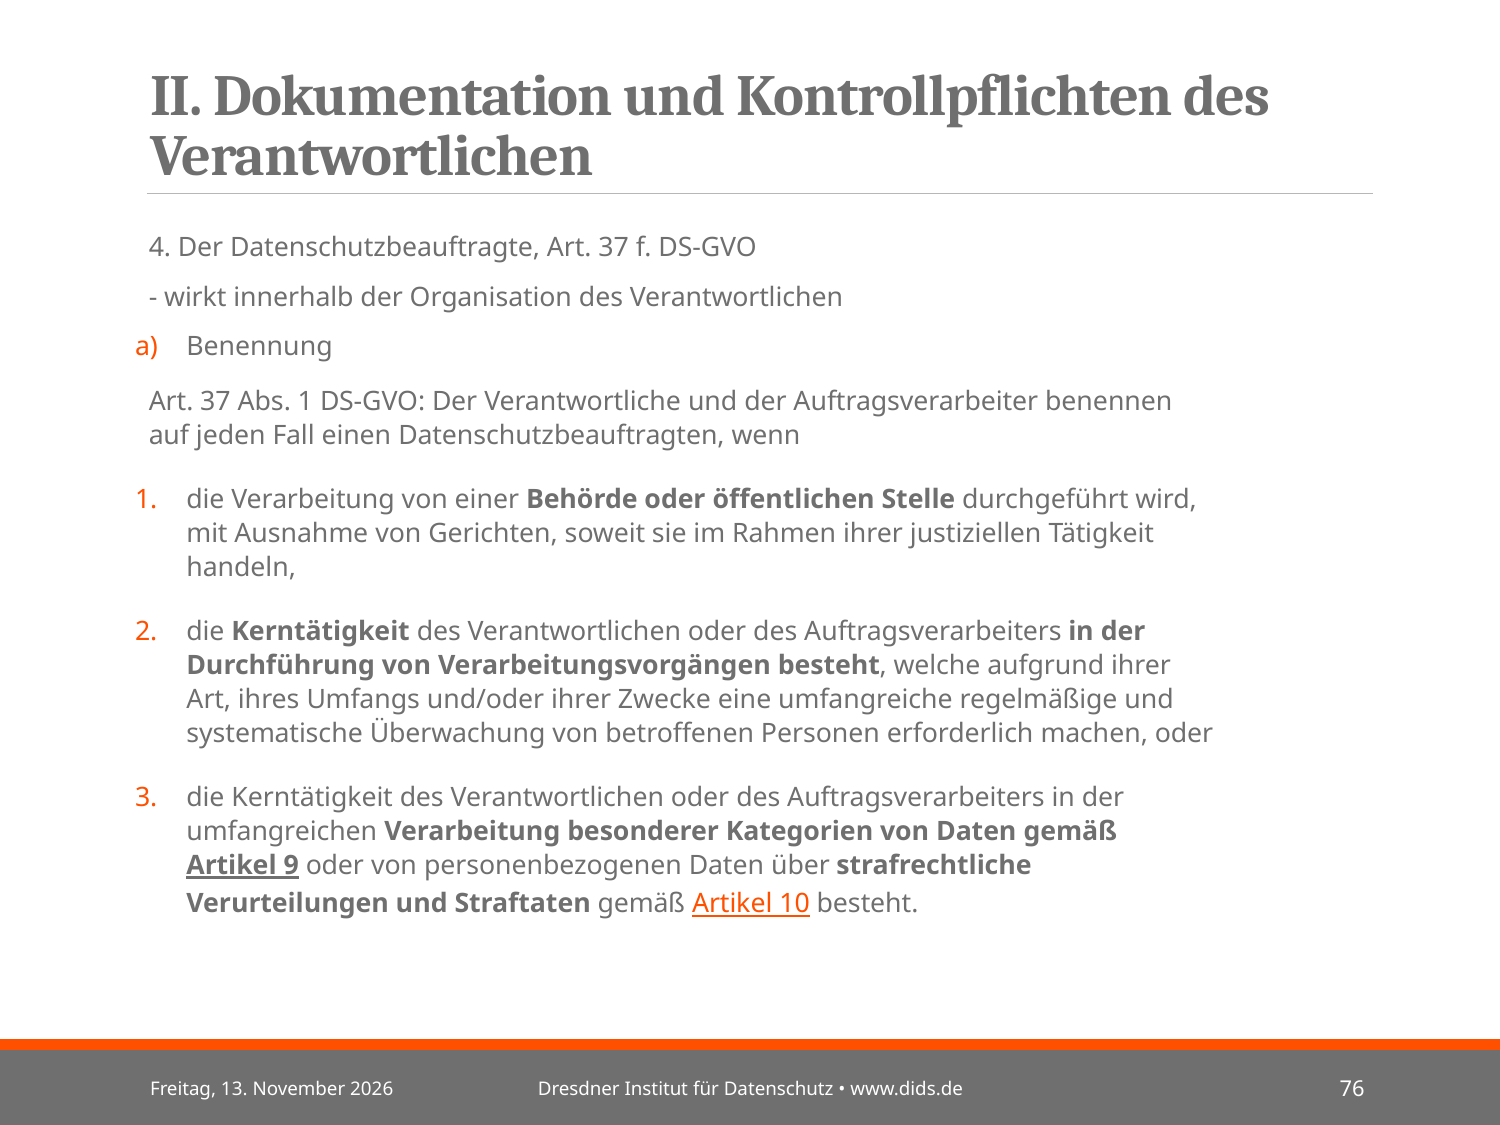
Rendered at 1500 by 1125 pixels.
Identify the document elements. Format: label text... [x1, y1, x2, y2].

footer Dresdner Institut für Datenschutz • www.dids.de [453, 1059, 1047, 1120]
list 4. Der Datenschutzbeauftragte, Art. 37 f. DS-GVO - wirkt innerhalb der Organisation des Verantwortlichen Benennung Art. 37 Abs. 1 DS-GVO: Der Verantwortliche und der Auftragsverarbeiter benennen auf jeden Fall einen Datenschutzbeauftragten, wenn die Verarbeitung von einer Behörde oder öffentlichen Stelle durchgeführt wird, mit Ausnahme von Gerichten, soweit sie im Rahmen ihrer justiziellen Tätigkeit handeln, die Kerntätigkeit des Verantwortlichen oder des Auftragsverarbeiters in der Durchführung von Verarbeitungsvorgängen besteht, welche aufgrund ihrer Art, ihres Umfangs und/oder ihrer Zwecke eine umfangreiche regelmäßige und systematische Überwachung von betroffenen Personen erforderlich machen, oder die Kerntätigkeit des Verantwortlichen oder des Auftragsverarbeiters in der umfangreichen Verarbeitung besonderer Kategorien von Daten gemäß Artikel 9 oder von personenbezogenen Daten über strafrechtliche Verurteilungen und Straftaten gemäß Artikel 10 besteht. [135, 226, 1219, 963]
slide_number 76 [1218, 1059, 1380, 1120]
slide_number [135, 1059, 440, 1120]
title II. Dokumentation und Kontrollpflichten des Verantwortlichen [135, 47, 1373, 195]
